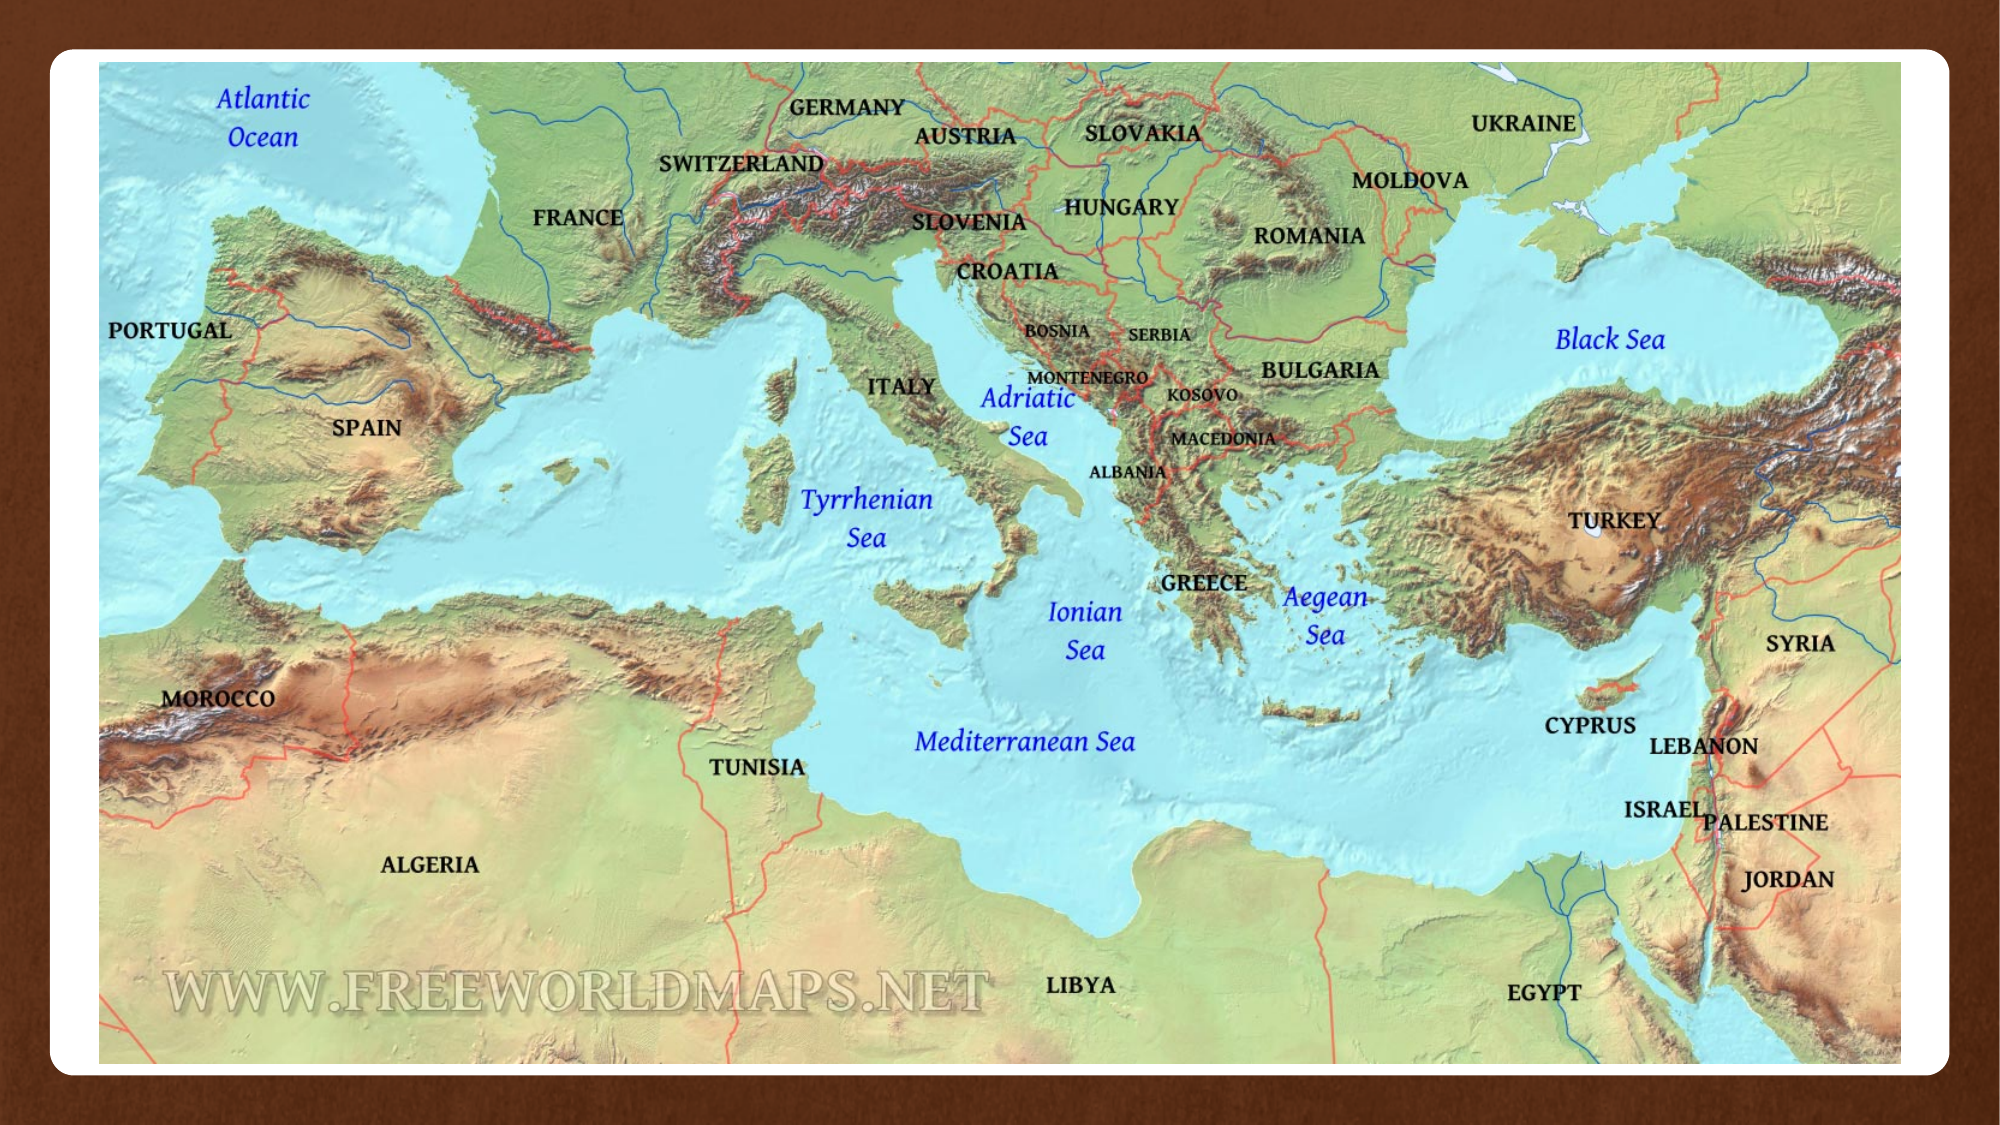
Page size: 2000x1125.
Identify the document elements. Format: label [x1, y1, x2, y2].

list [99, 62, 1901, 1064]
